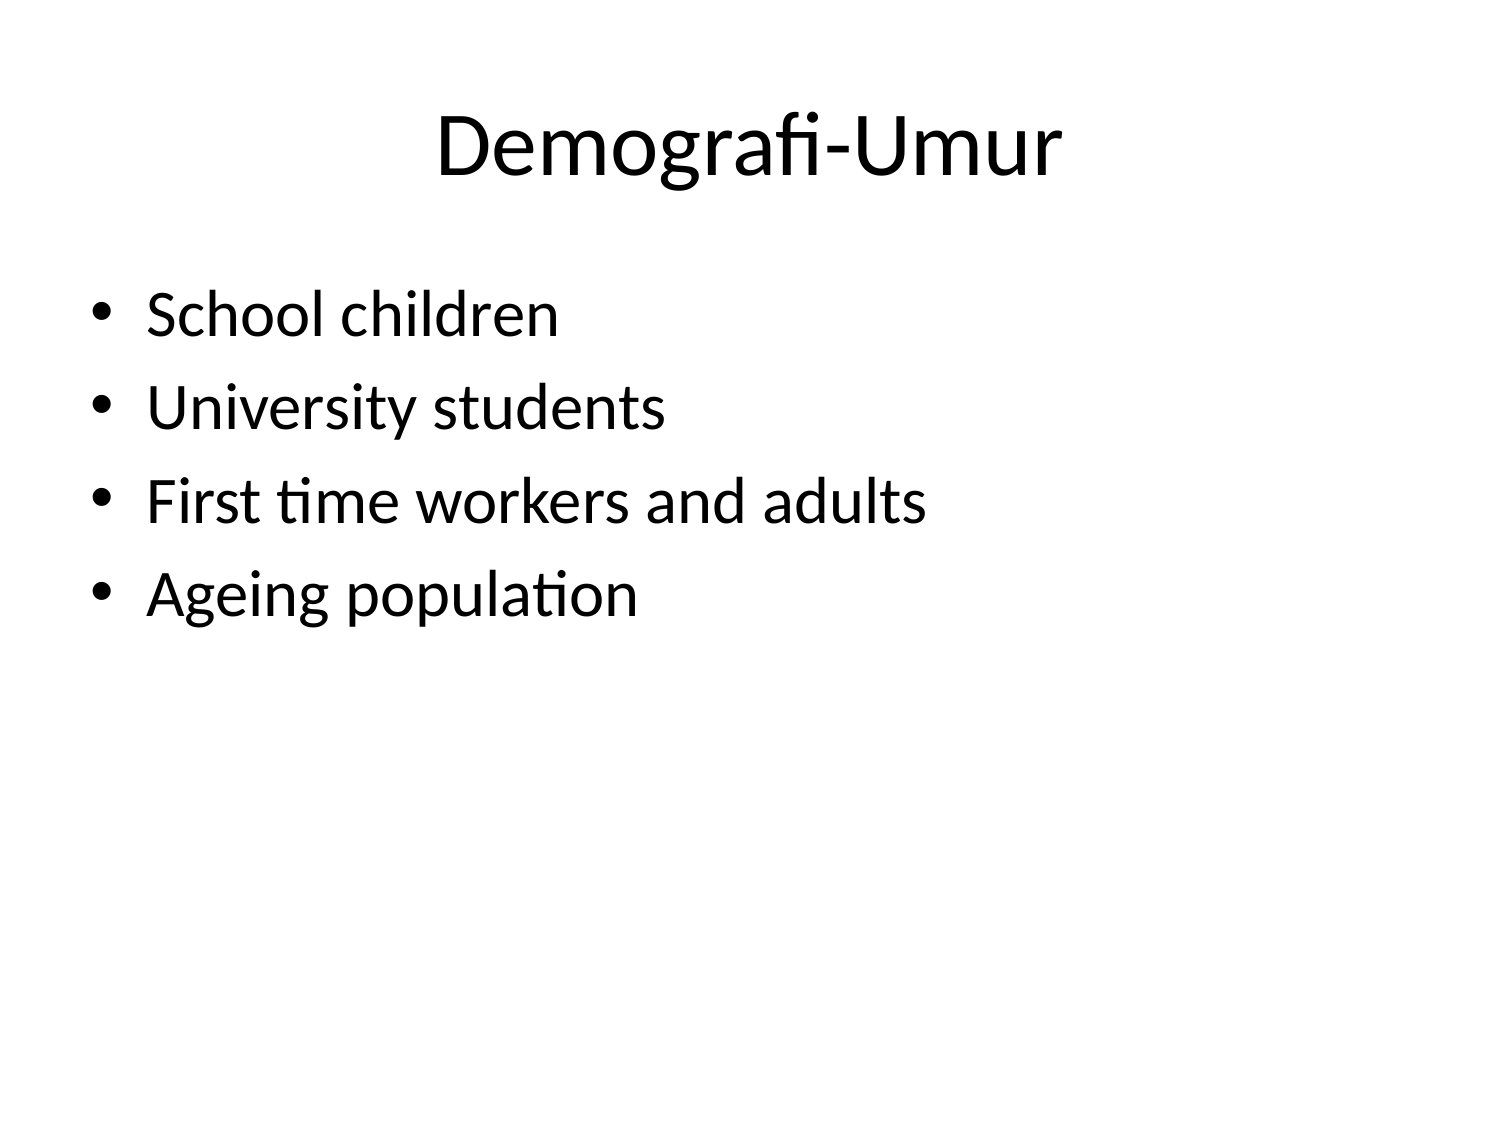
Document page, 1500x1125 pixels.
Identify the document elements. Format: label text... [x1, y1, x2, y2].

list School children University students First time workers and adults Ageing population [75, 262, 1425, 1005]
title Demografi-Umur [75, 45, 1425, 233]
